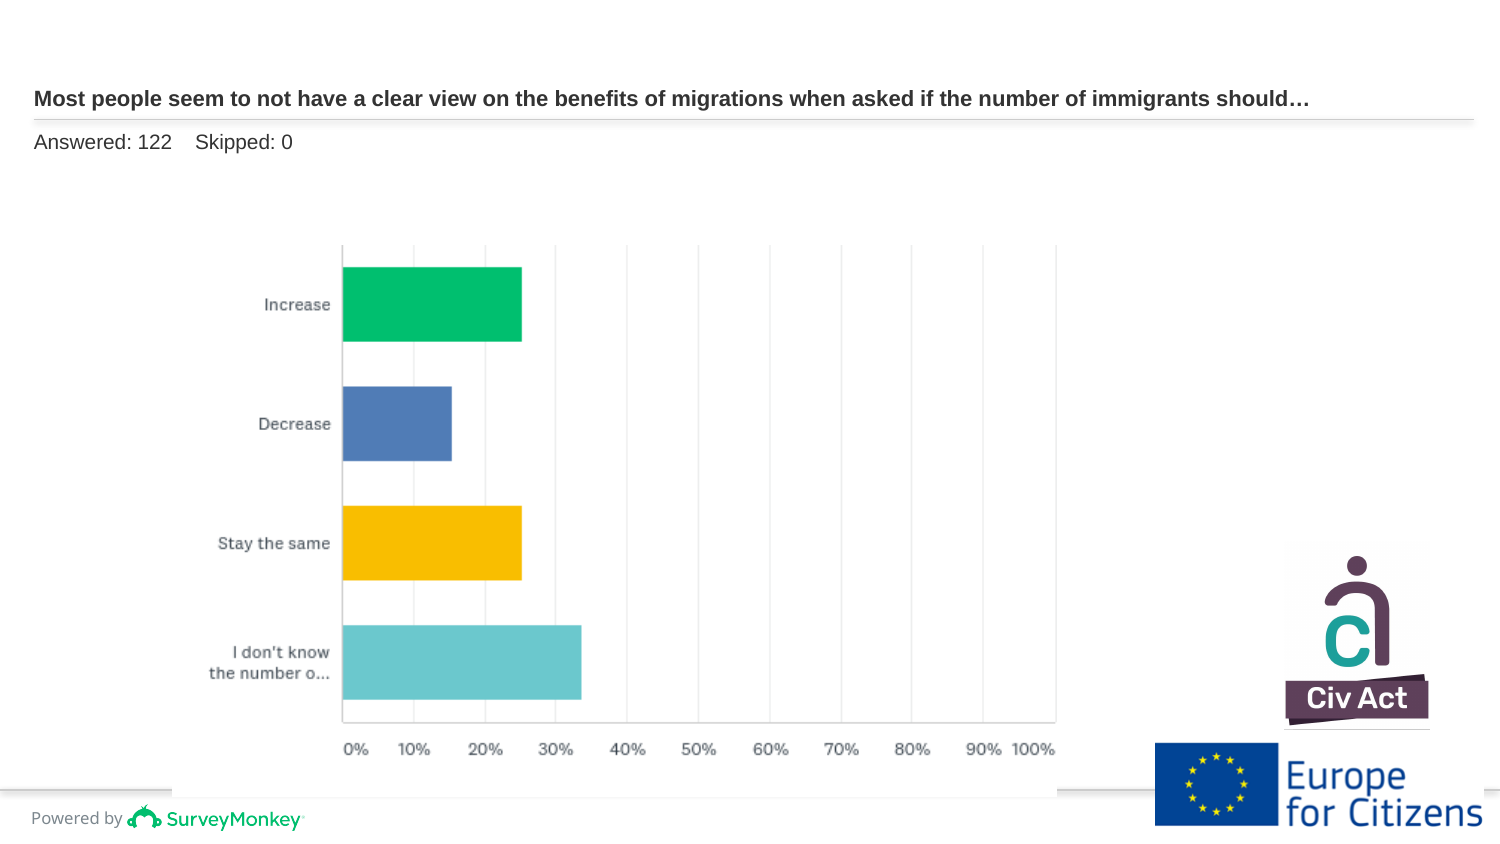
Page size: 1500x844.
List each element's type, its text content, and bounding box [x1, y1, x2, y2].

picture [1155, 741, 1484, 829]
title Most people seem to not have a clear view on the benefits of migrations when asked if the number of immigrants should… [18, 54, 1369, 119]
list Answered: 122 Skipped: 0 [18, 120, 894, 162]
picture [1283, 541, 1430, 731]
picture [116, 245, 1057, 842]
